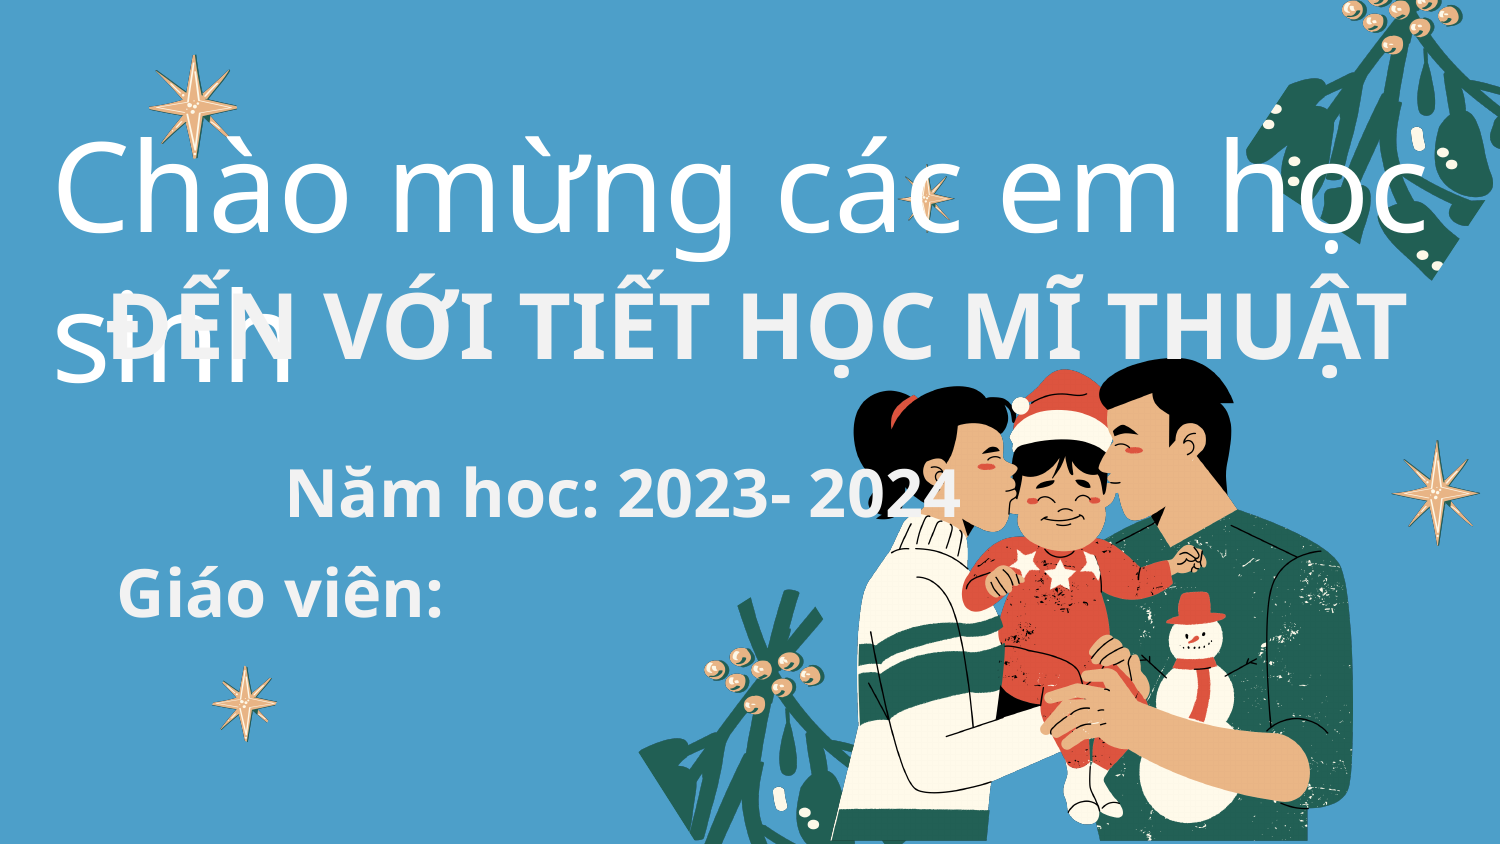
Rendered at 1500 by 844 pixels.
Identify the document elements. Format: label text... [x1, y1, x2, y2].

text_box [830, 415, 1356, 841]
text_box ĐẾN VỚI TIẾT HỌC MĨ THUẬT [105, 266, 1500, 380]
text_box Năm hoc: 2023- 2024 [284, 432, 963, 550]
text_box [600, 574, 932, 844]
text_box [1279, 0, 1500, 234]
text_box Giáo viên: [116, 532, 795, 650]
text_box [141, 49, 236, 99]
text_box [204, 660, 285, 747]
text_box [1391, 440, 1481, 546]
text_box Chào mừng các em học sinh [37, 99, 1463, 415]
